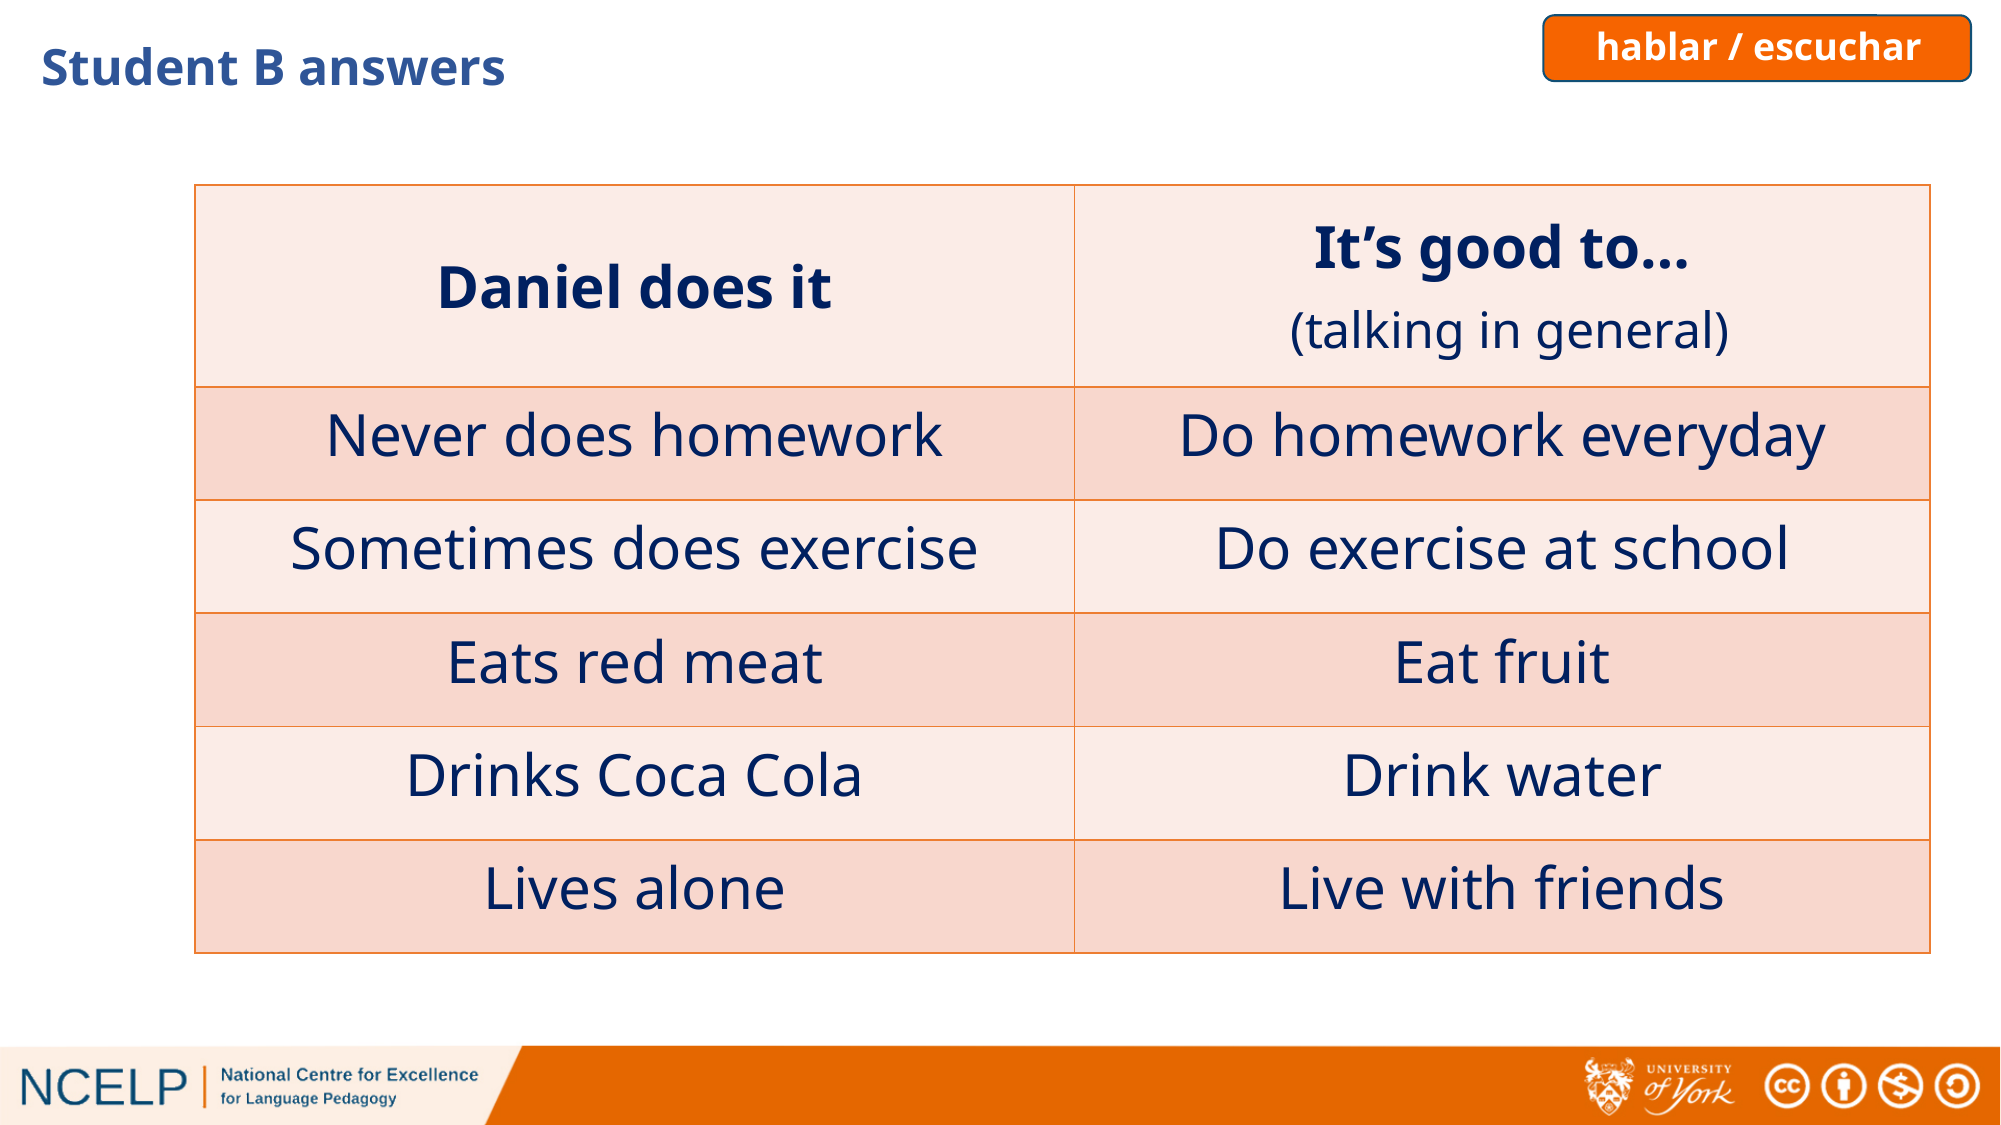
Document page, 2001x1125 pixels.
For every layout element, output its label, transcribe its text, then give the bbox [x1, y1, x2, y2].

picture [0, 0, 2001, 1125]
table_header It’s good to… (talking in general) [1075, 186, 1929, 386]
table_cell Eat fruit [1075, 614, 1929, 726]
table_cell Sometimes does exercise [196, 501, 1074, 612]
table_cell Eats red meat [196, 614, 1074, 726]
table_cell Drink water [1075, 727, 1929, 839]
text_box [1542, 14, 1580, 83]
table_cell Do exercise at school [1075, 501, 1929, 612]
table_cell Live with friends [1075, 841, 1929, 952]
table_cell Never does homework [196, 388, 1074, 499]
text_box Student B answers [26, 28, 535, 104]
table_header Daniel does it [196, 186, 1074, 386]
table_cell Lives alone [196, 841, 1074, 952]
title hablar / escuchar [1580, 0, 2000, 112]
table_cell Drinks Coca Cola [196, 727, 1074, 839]
table_cell Do homework everyday [1075, 388, 1929, 499]
